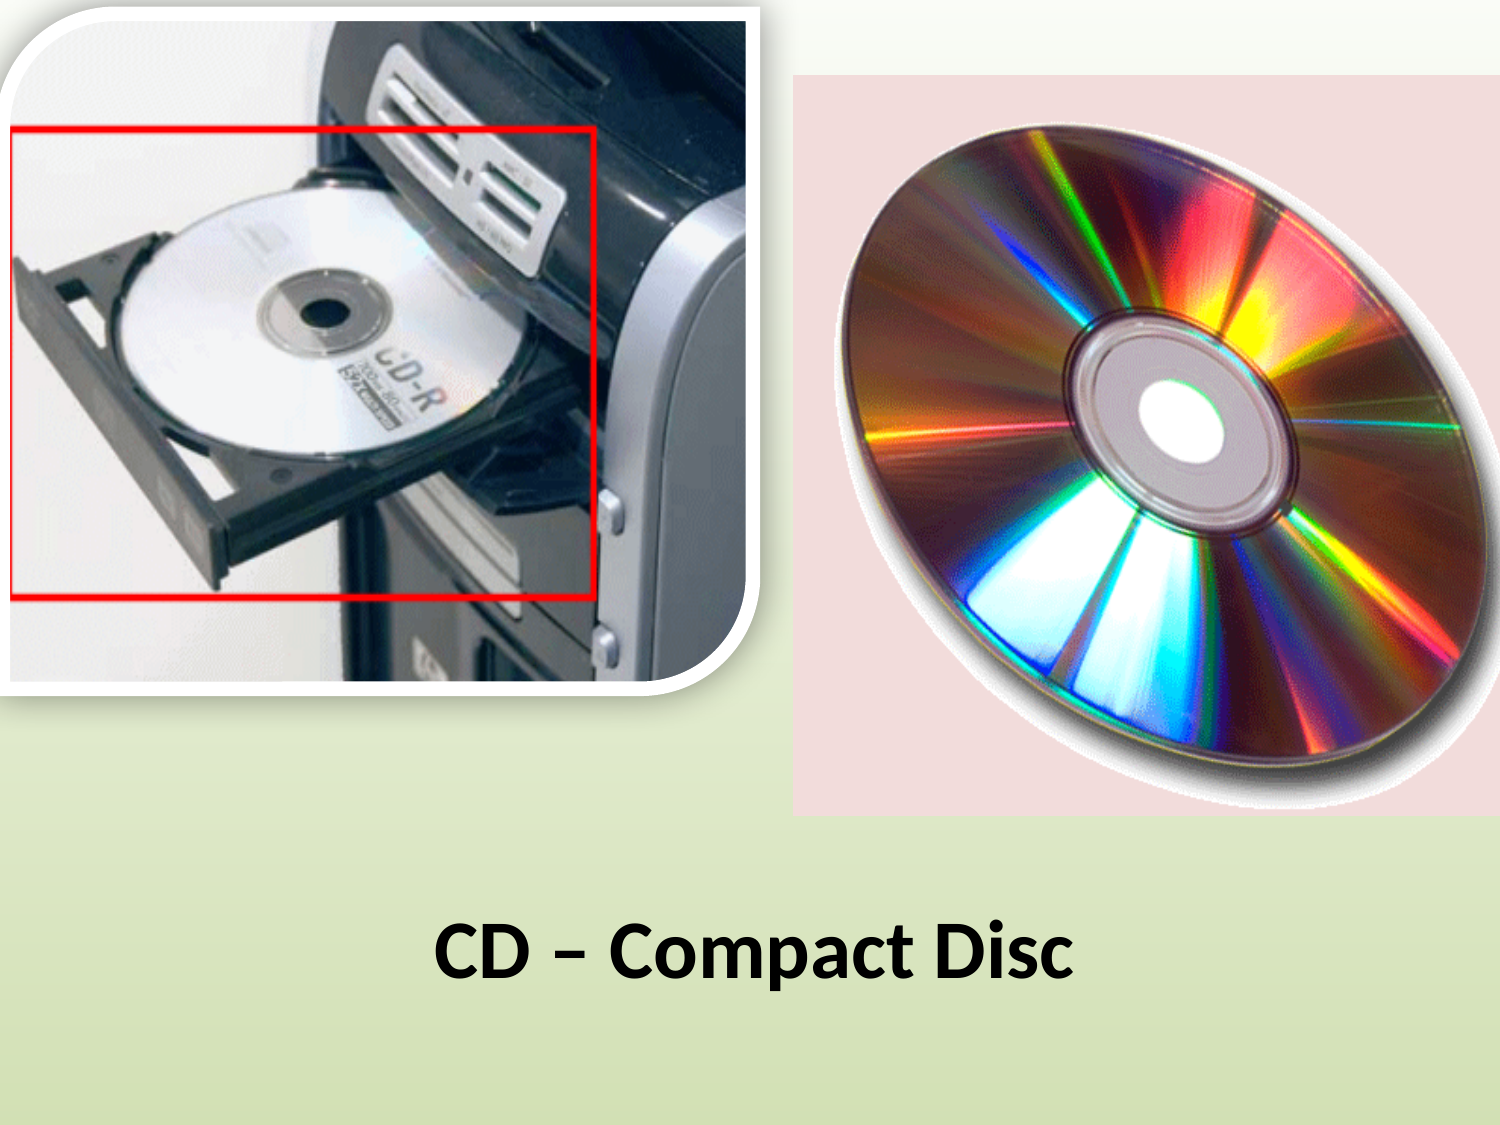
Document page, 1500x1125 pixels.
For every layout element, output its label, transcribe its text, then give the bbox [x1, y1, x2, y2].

text_box CD – Compact Disc [419, 887, 1167, 1083]
picture [2, 13, 754, 690]
picture [792, 74, 1500, 816]
